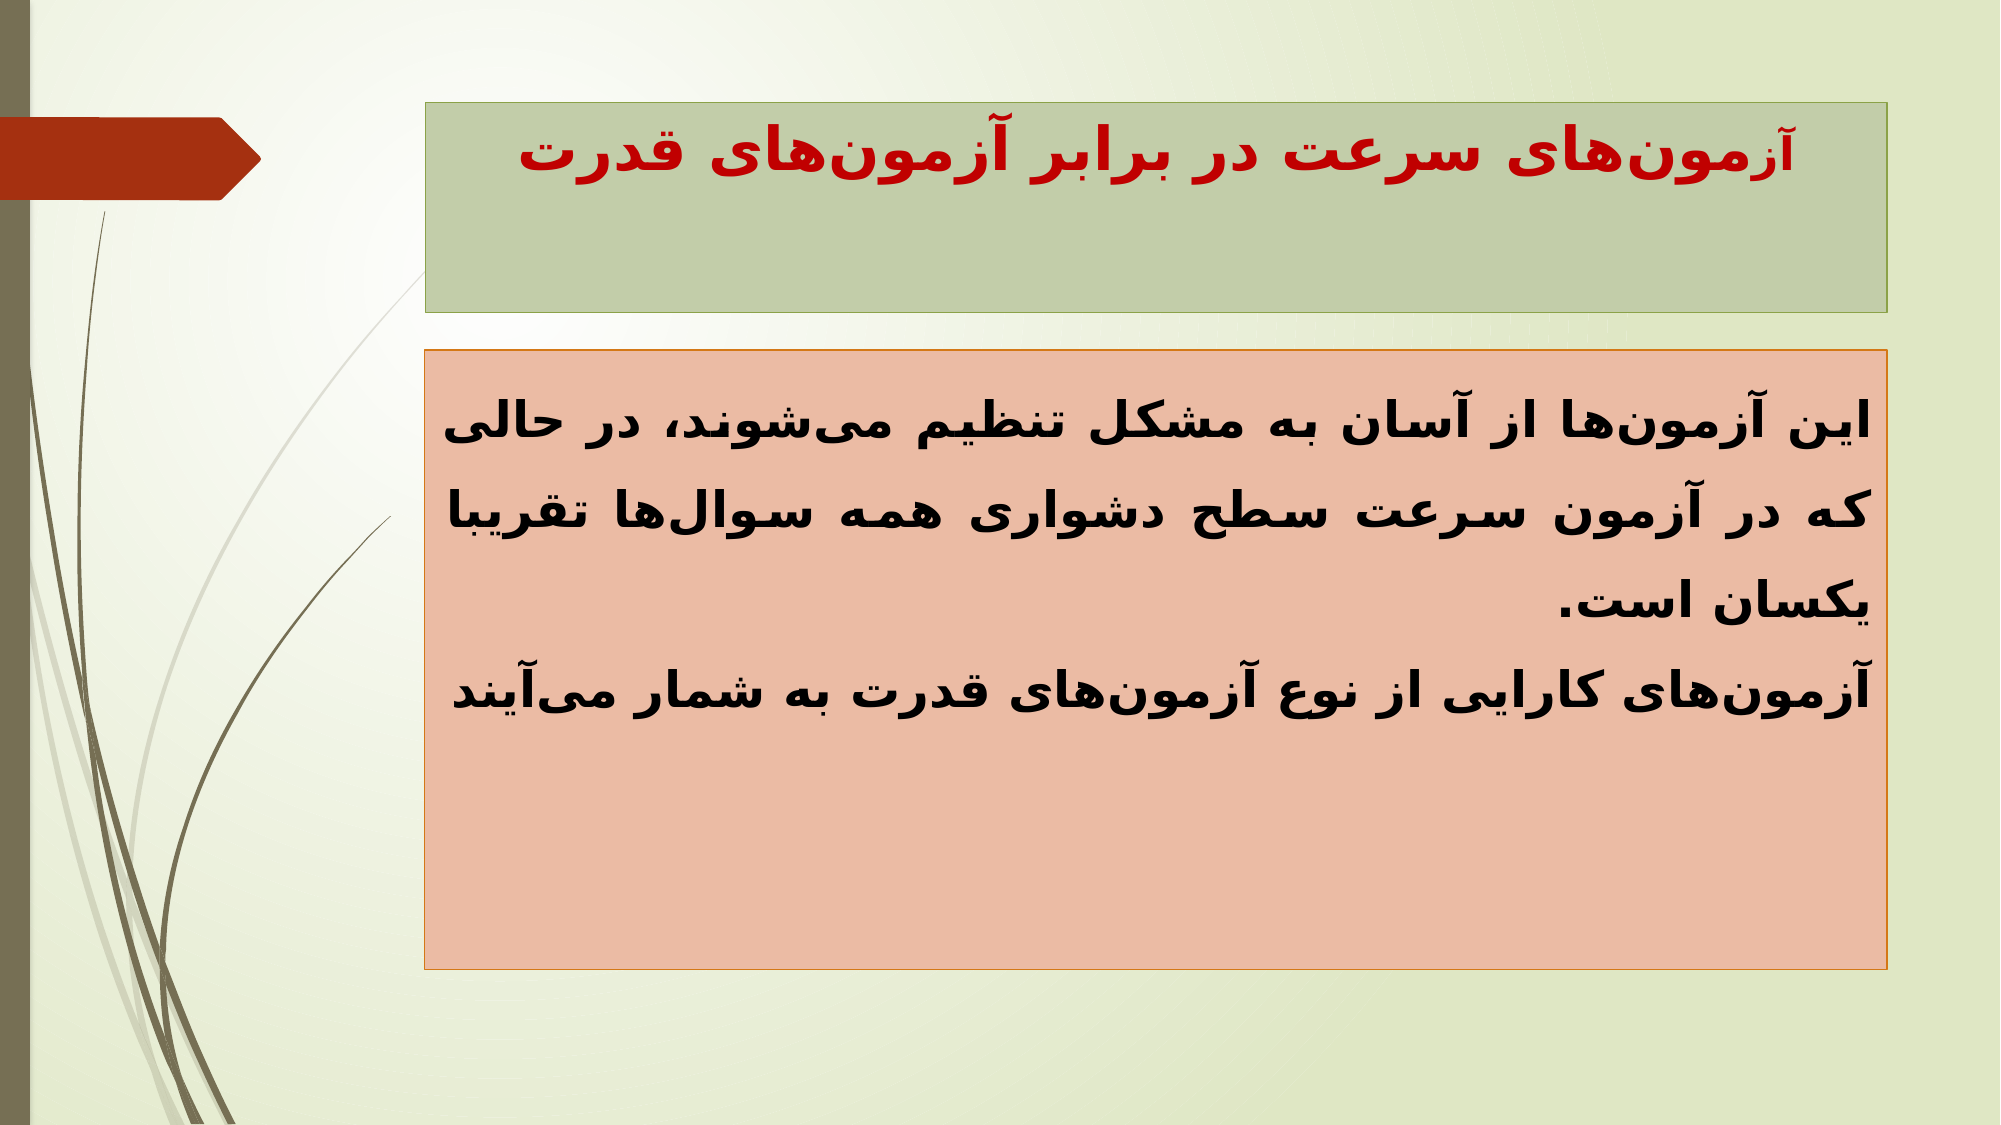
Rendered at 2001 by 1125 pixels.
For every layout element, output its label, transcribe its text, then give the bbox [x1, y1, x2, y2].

list این آزمون‌ها از آسان به مشکل تنظیم می‌شوند، در حالی که در آزمون سرعت سطح دشواری همه سوال‌ها تقریبا یکسان است. آزمون‌های کارایی از نوع آزمون‌های قدرت به شمار می‌آیند [424, 349, 1888, 970]
title آزمون‌های سرعت در برابر آزمون‌های قدرت [425, 102, 1888, 313]
